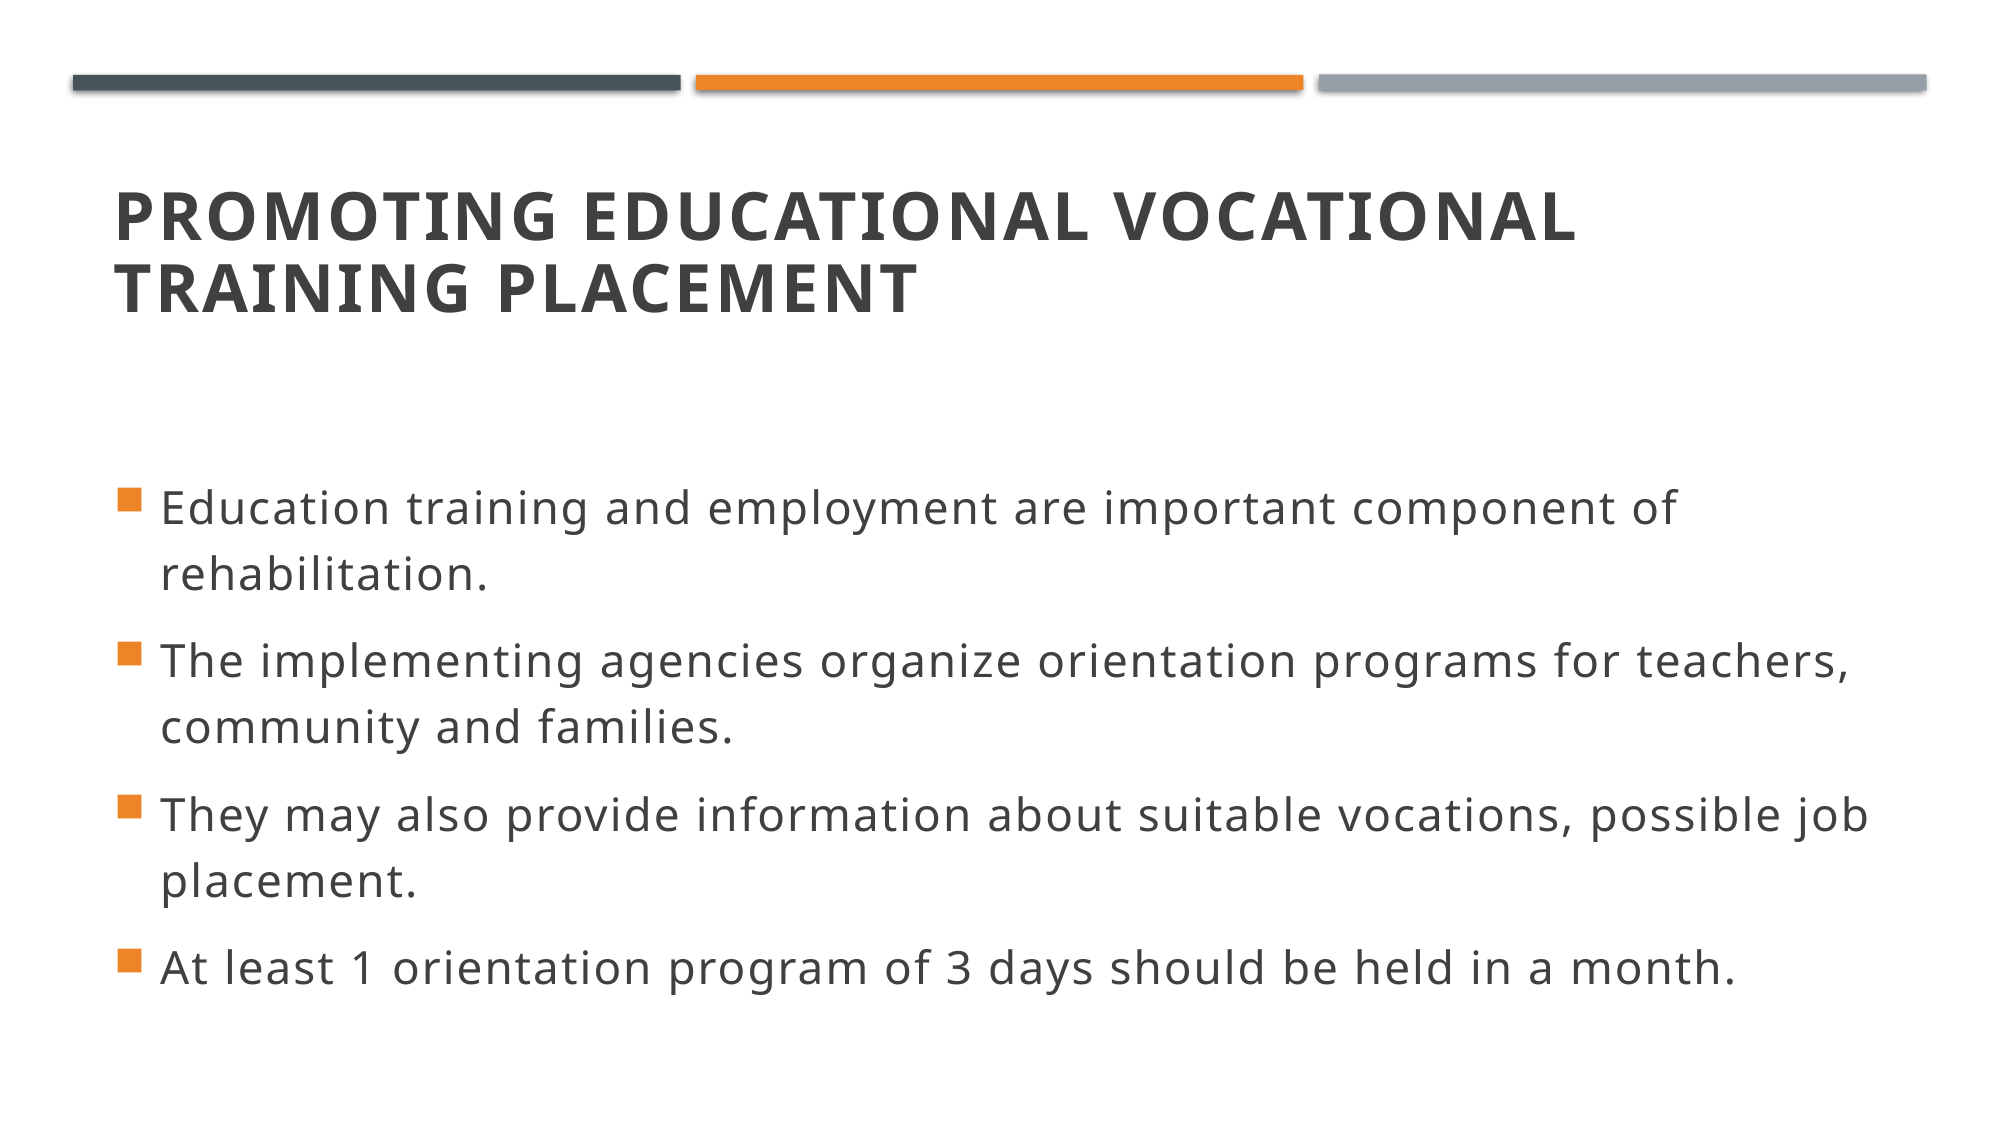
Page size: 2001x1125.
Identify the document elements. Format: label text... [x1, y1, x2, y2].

list Education training and employment are important component of rehabilitation. The implementing agencies organize orientation programs for teachers, community and families. They may also provide information about suitable vocations, possible job placement. At least 1 orientation program of 3 days should be held in a month. [95, 348, 1905, 1110]
title PROMOTING EDUCATIONAL VOCATIONAL TRAINING PLACEMENT [95, 115, 1905, 343]
